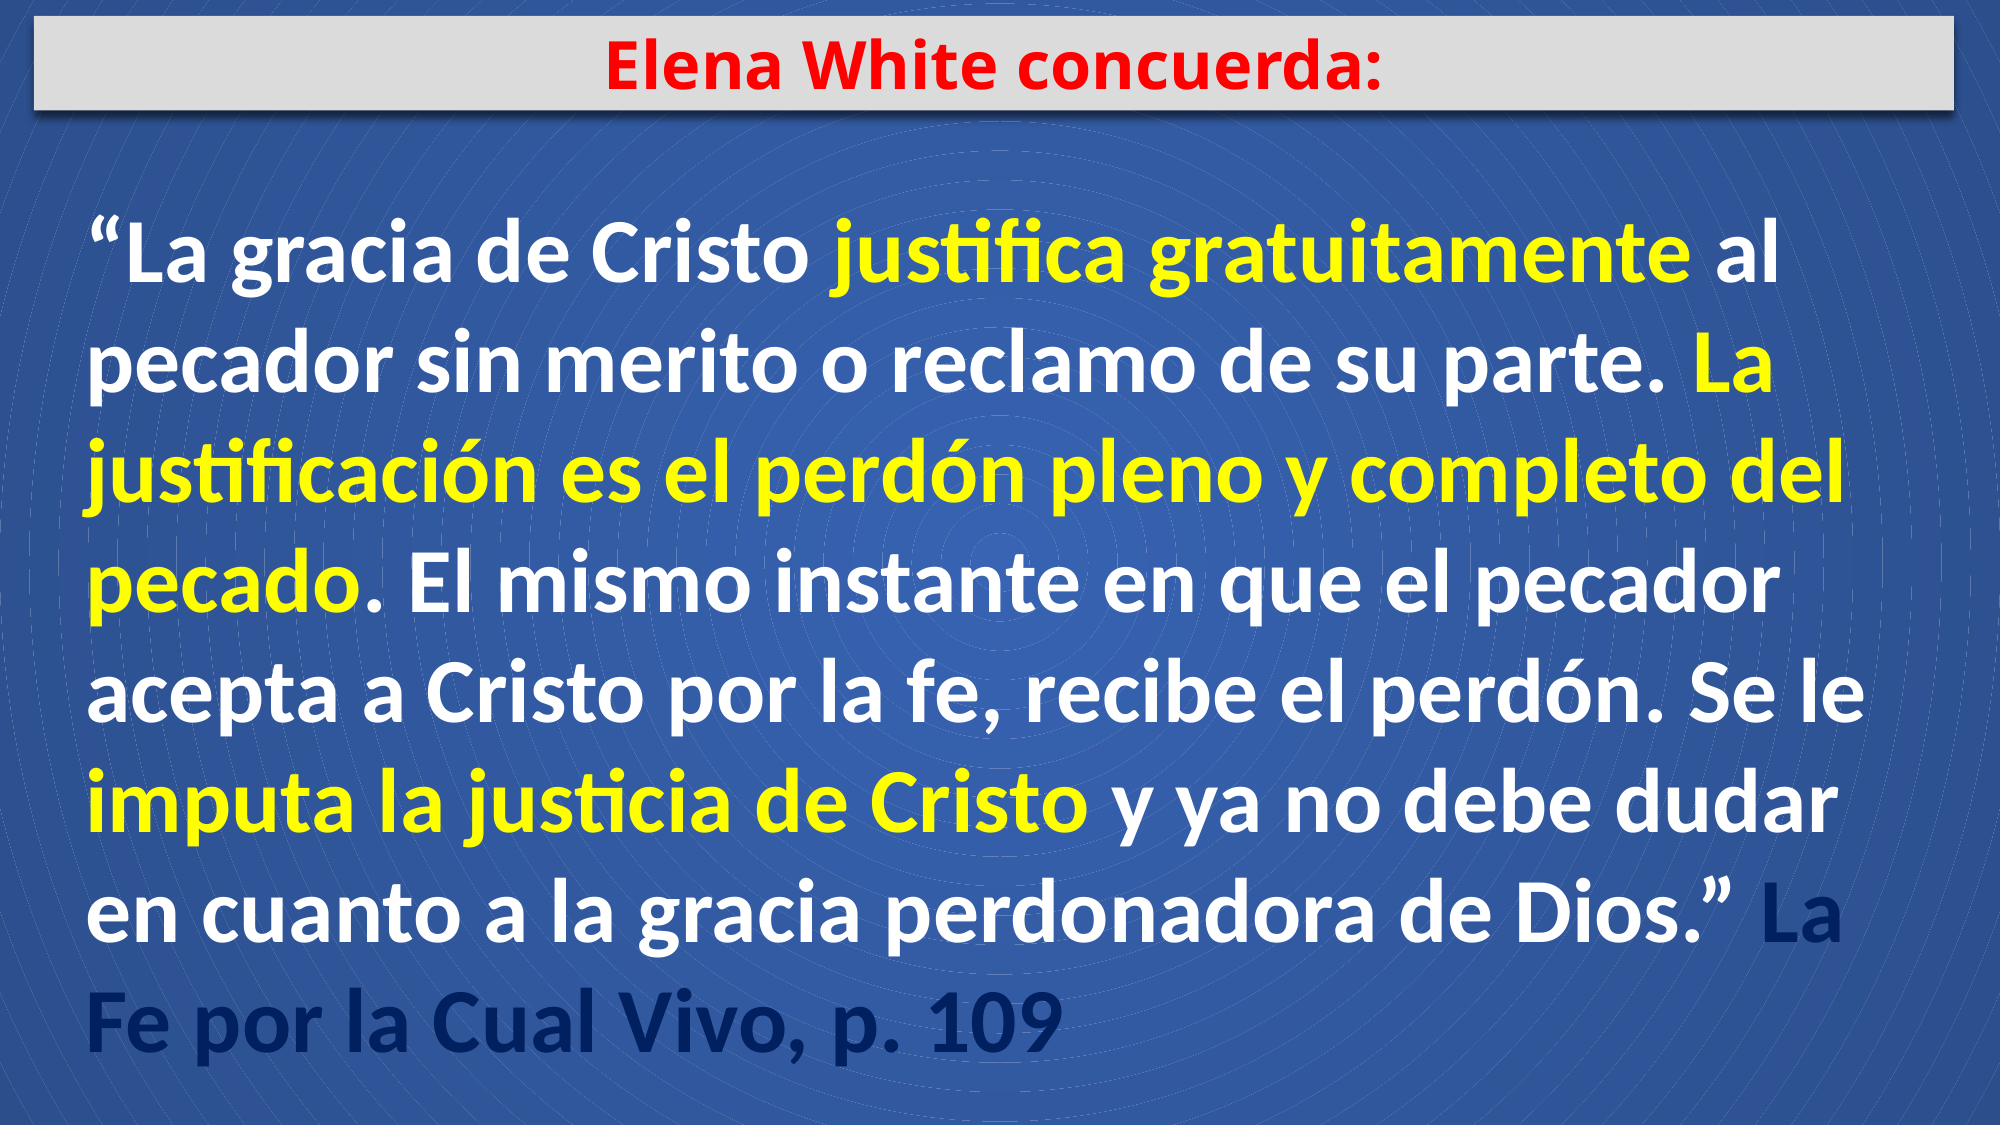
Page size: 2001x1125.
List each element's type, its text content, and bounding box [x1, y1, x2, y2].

text_box Elena White concuerda: [33, 15, 1954, 111]
text_box “La gracia de Cristo justifica gratuitamente al pecador sin merito o reclamo de su parte. La justificación es el perdón pleno y completo del pecado. El mismo instante en que el pecador acepta a Cristo por la fe, recibe el perdón. Se le imputa la justicia de Cristo y ya no debe dudar en cuanto a la gracia perdonadora de Dios.” La Fe por la Cual Vivo, p. 109 [70, 183, 1954, 1078]
